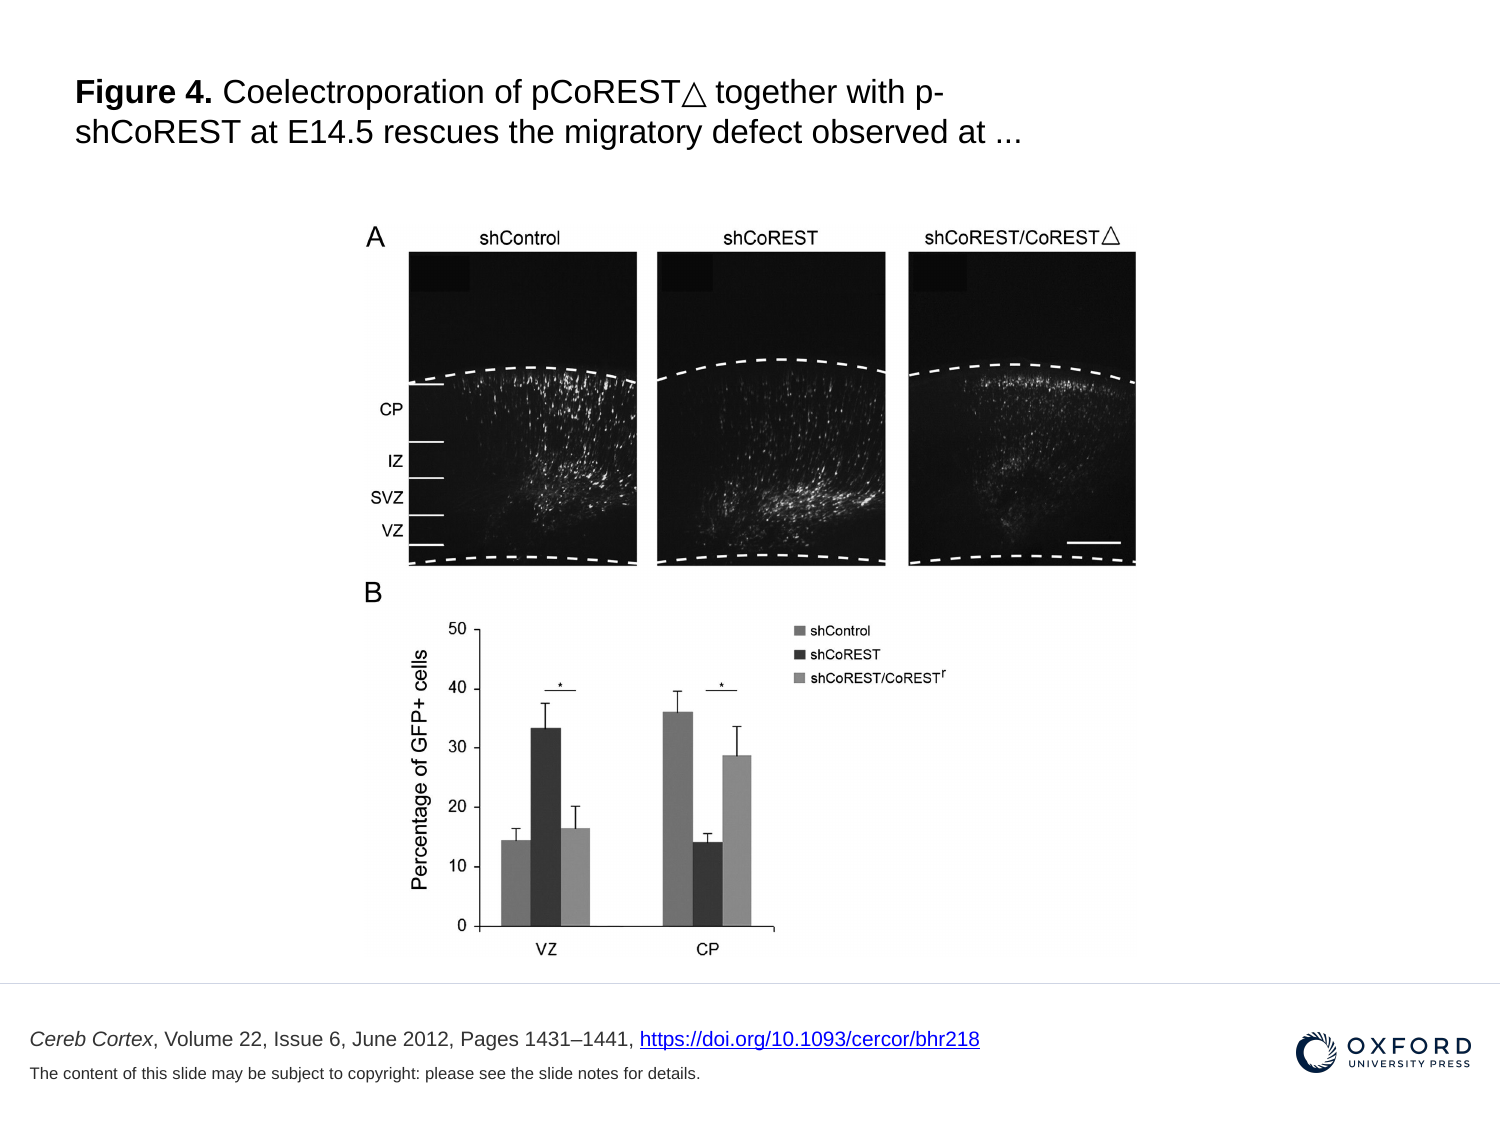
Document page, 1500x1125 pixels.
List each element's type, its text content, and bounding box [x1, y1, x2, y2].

title Figure 4. Coelectroporation of pCoREST△ together with p-shCoREST at E14.5 rescues the migratory defect observed at ... [75, 69, 1078, 171]
picture [1296, 1032, 1471, 1073]
picture [364, 224, 1137, 957]
footer Cereb Cortex, Volume 22, Issue 6, June 2012, Pages 1431–1441, https://doi.org/10.1093/cercor/bhr218 The content of this slide may be subject to copyright: please see the slide notes for details. [0, 983, 1260, 1125]
